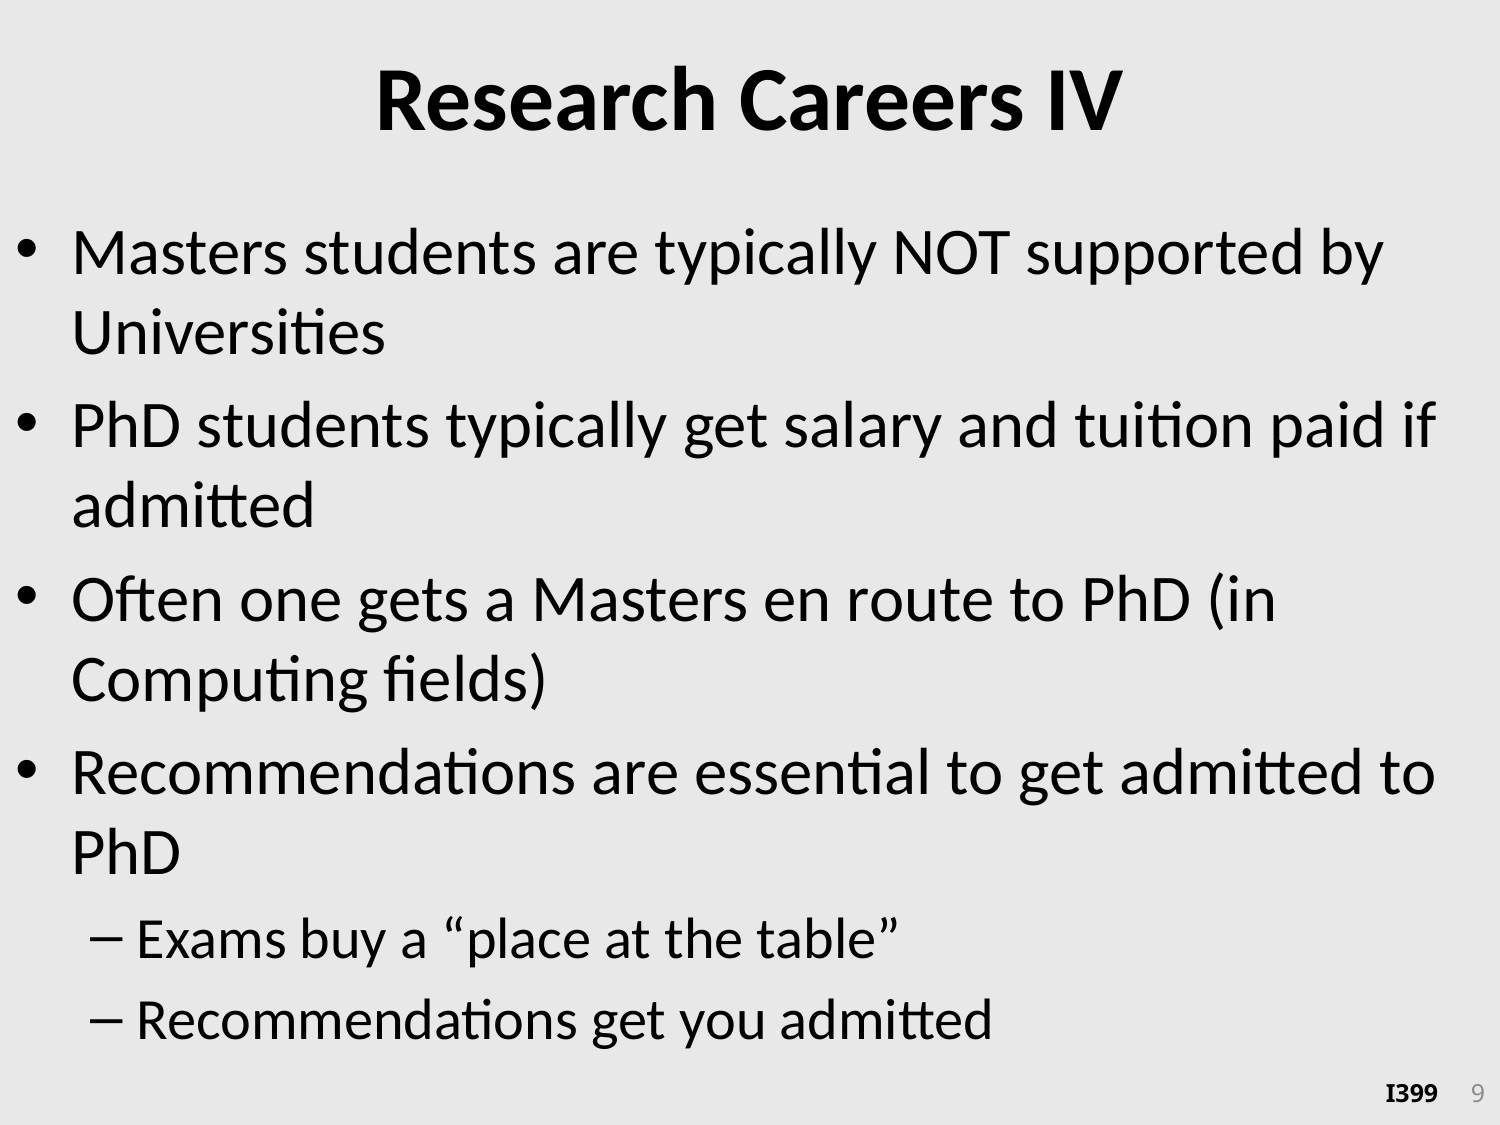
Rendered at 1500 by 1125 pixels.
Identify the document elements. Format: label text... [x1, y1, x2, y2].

list Masters students are typically NOT supported by Universities PhD students typically get salary and tuition paid if admitted Often one gets a Masters en route to PhD (in Computing fields) Recommendations are essential to get admitted to PhD Exams buy a “place at the table” Recommendations get you admitted [0, 200, 1500, 1063]
title Research Careers IV [0, 0, 1500, 188]
